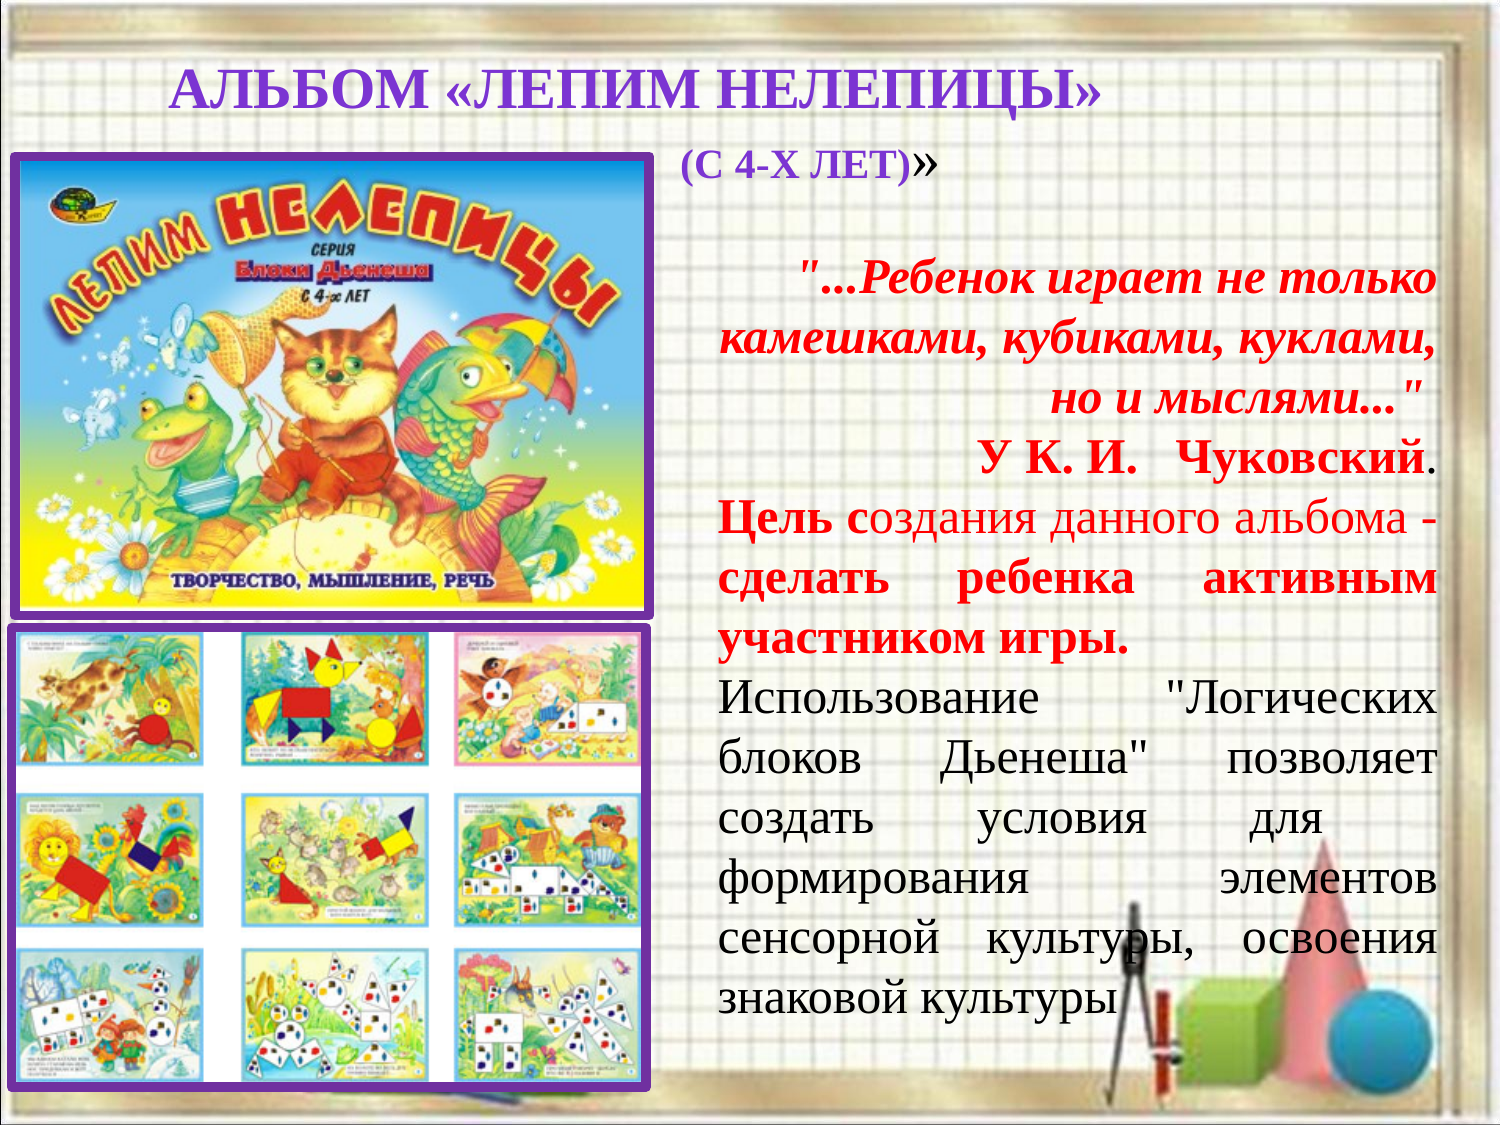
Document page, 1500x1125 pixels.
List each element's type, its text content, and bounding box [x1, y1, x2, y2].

text_box Альбом «Лепим нелепицы» (с 4-х лет)» [153, 42, 1453, 198]
picture [0, 0, 1500, 1125]
text_box "...Ребенок играет не только камешками, кубиками, куклами, но и мыслями..." У К. И. Чуковский. Цель создания данного альбома - сделать ребенка активным участником игры. Использование "Логических блоков Дьенеша" позволяет создать условия для формирования элементов сенсорной культуры, освоения знаковой культуры [702, 236, 1453, 1032]
